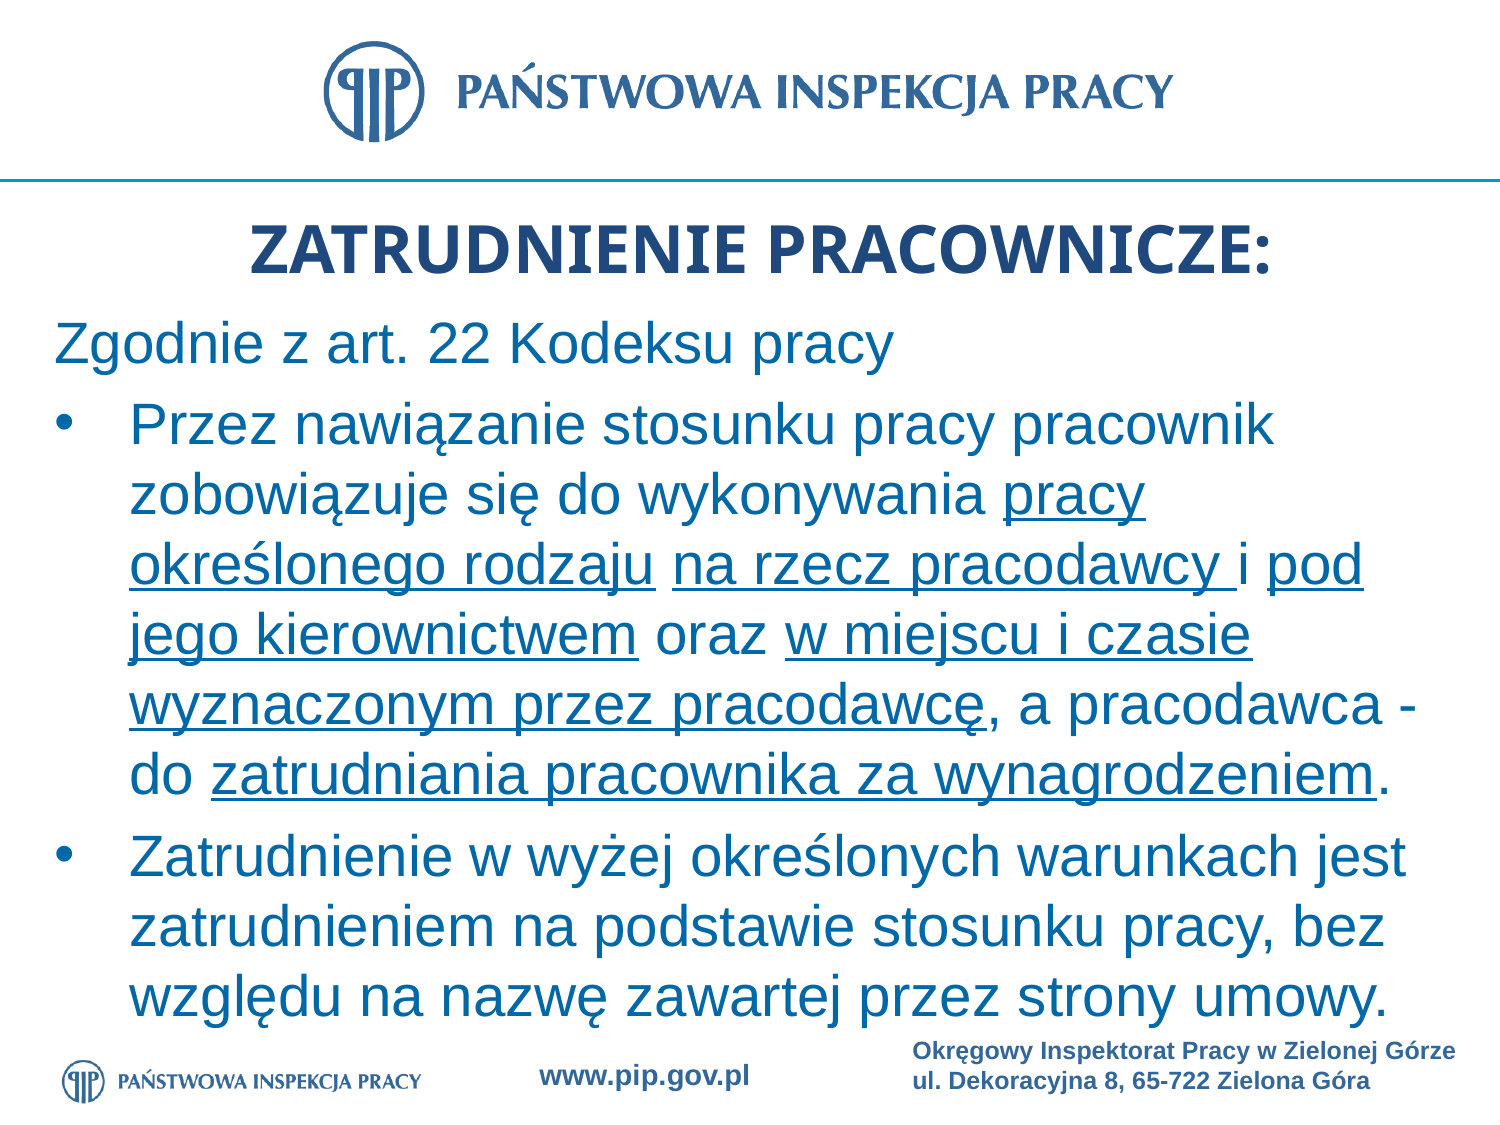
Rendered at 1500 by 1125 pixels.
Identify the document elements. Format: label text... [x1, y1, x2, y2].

picture [41, 1045, 443, 1117]
text_box Zgodnie z art. 22 Kodeksu pracy Przez nawiązanie stosunku pracy pracownik zobowiązuje się do wykonywania pracy określonego rodzaju na rzecz pracodawcy i pod jego kierownictwem oraz w miejscu i czasie wyznaczonym przez pracodawcę, a pracodawca - do zatrudniania pracownika za wynagrodzeniem. Zatrudnienie w wyżej określonych warunkach jest zatrudnieniem na podstawie stosunku pracy, bez względu na nazwę zawartej przez strony umowy. [39, 297, 1446, 581]
picture [274, 6, 1226, 176]
text_box ZATRUDNIENIE PRACOWNICZE: [88, 196, 1436, 297]
